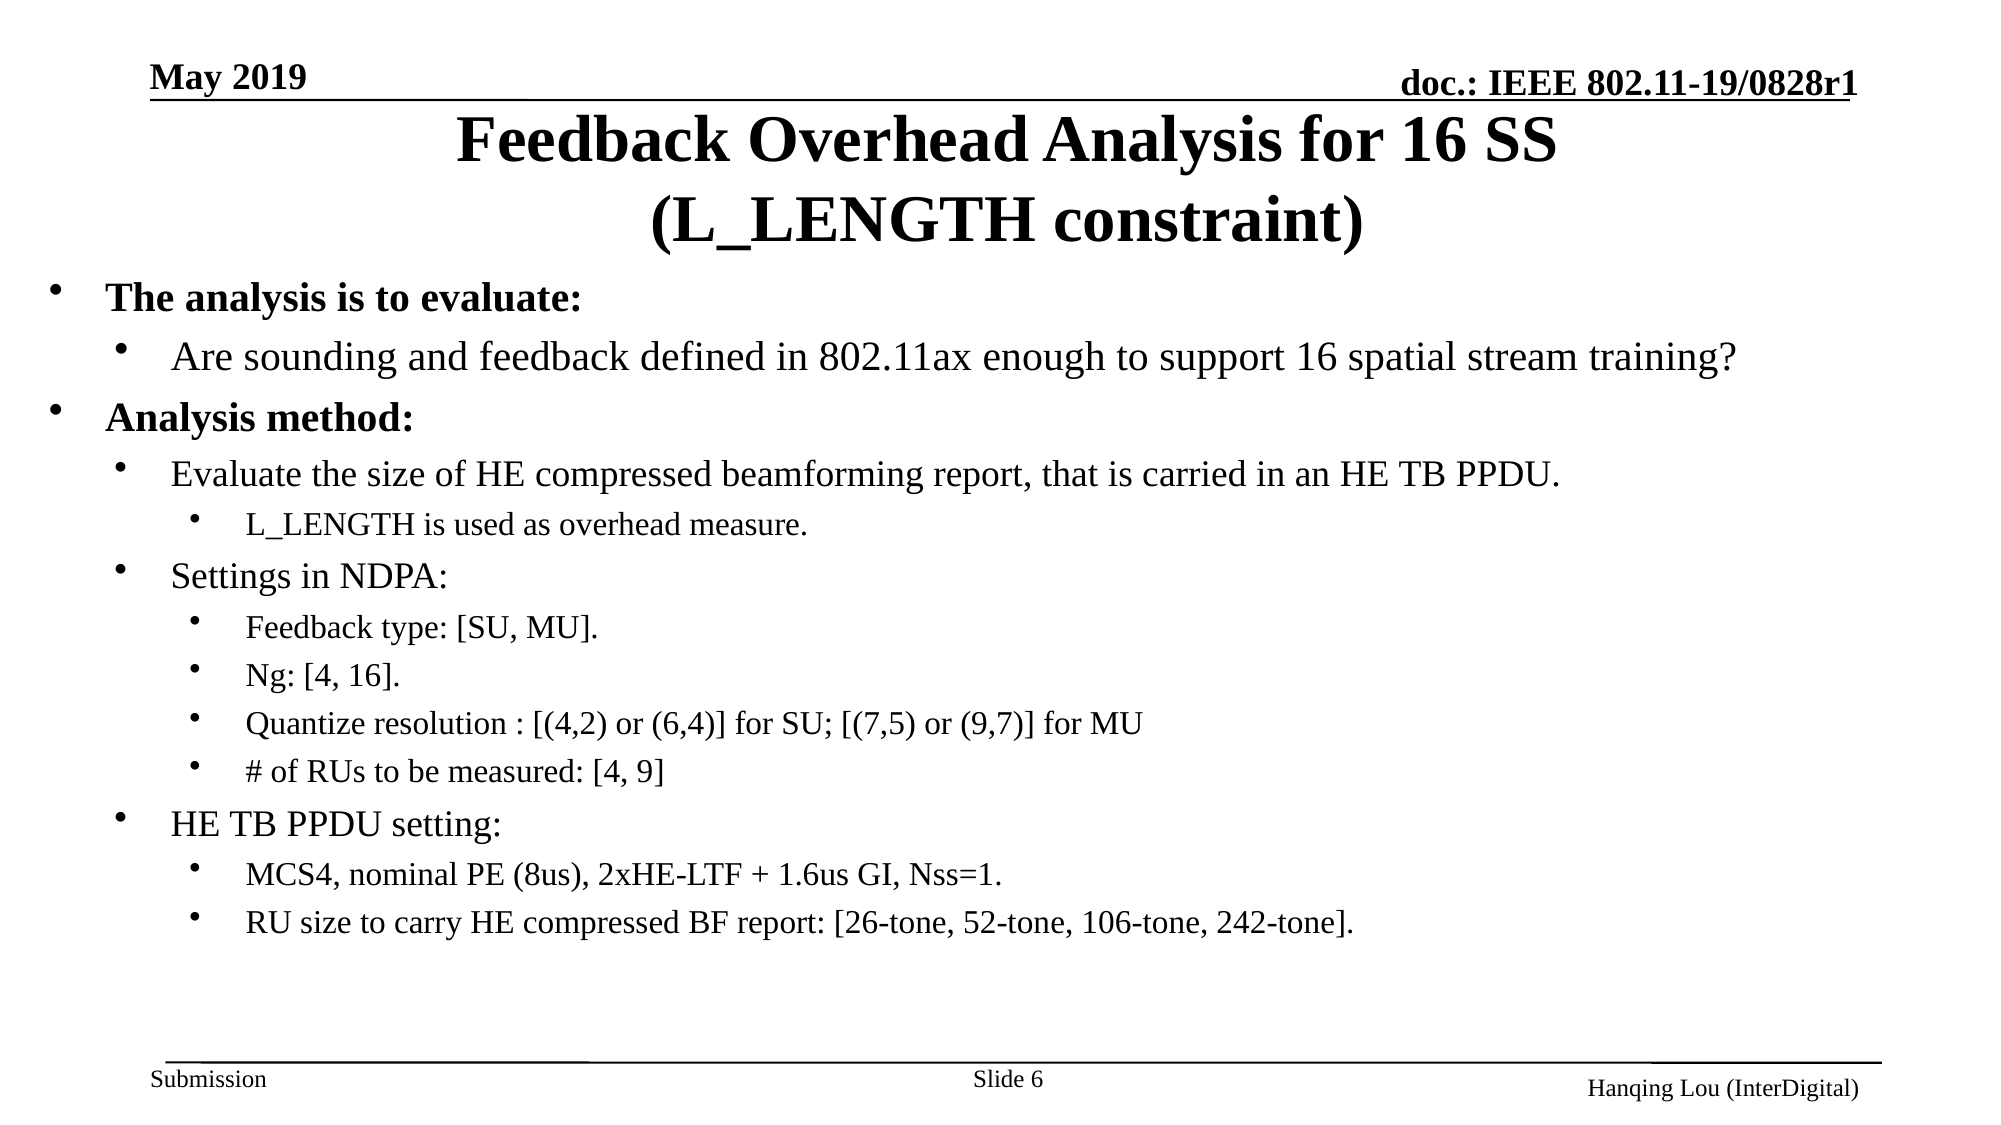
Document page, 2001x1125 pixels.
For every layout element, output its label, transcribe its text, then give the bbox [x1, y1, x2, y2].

slide_number Slide 6 [950, 1061, 1067, 1123]
title Feedback Overhead Analysis for 16 SS (L_LENGTH constraint) [370, 87, 1646, 263]
